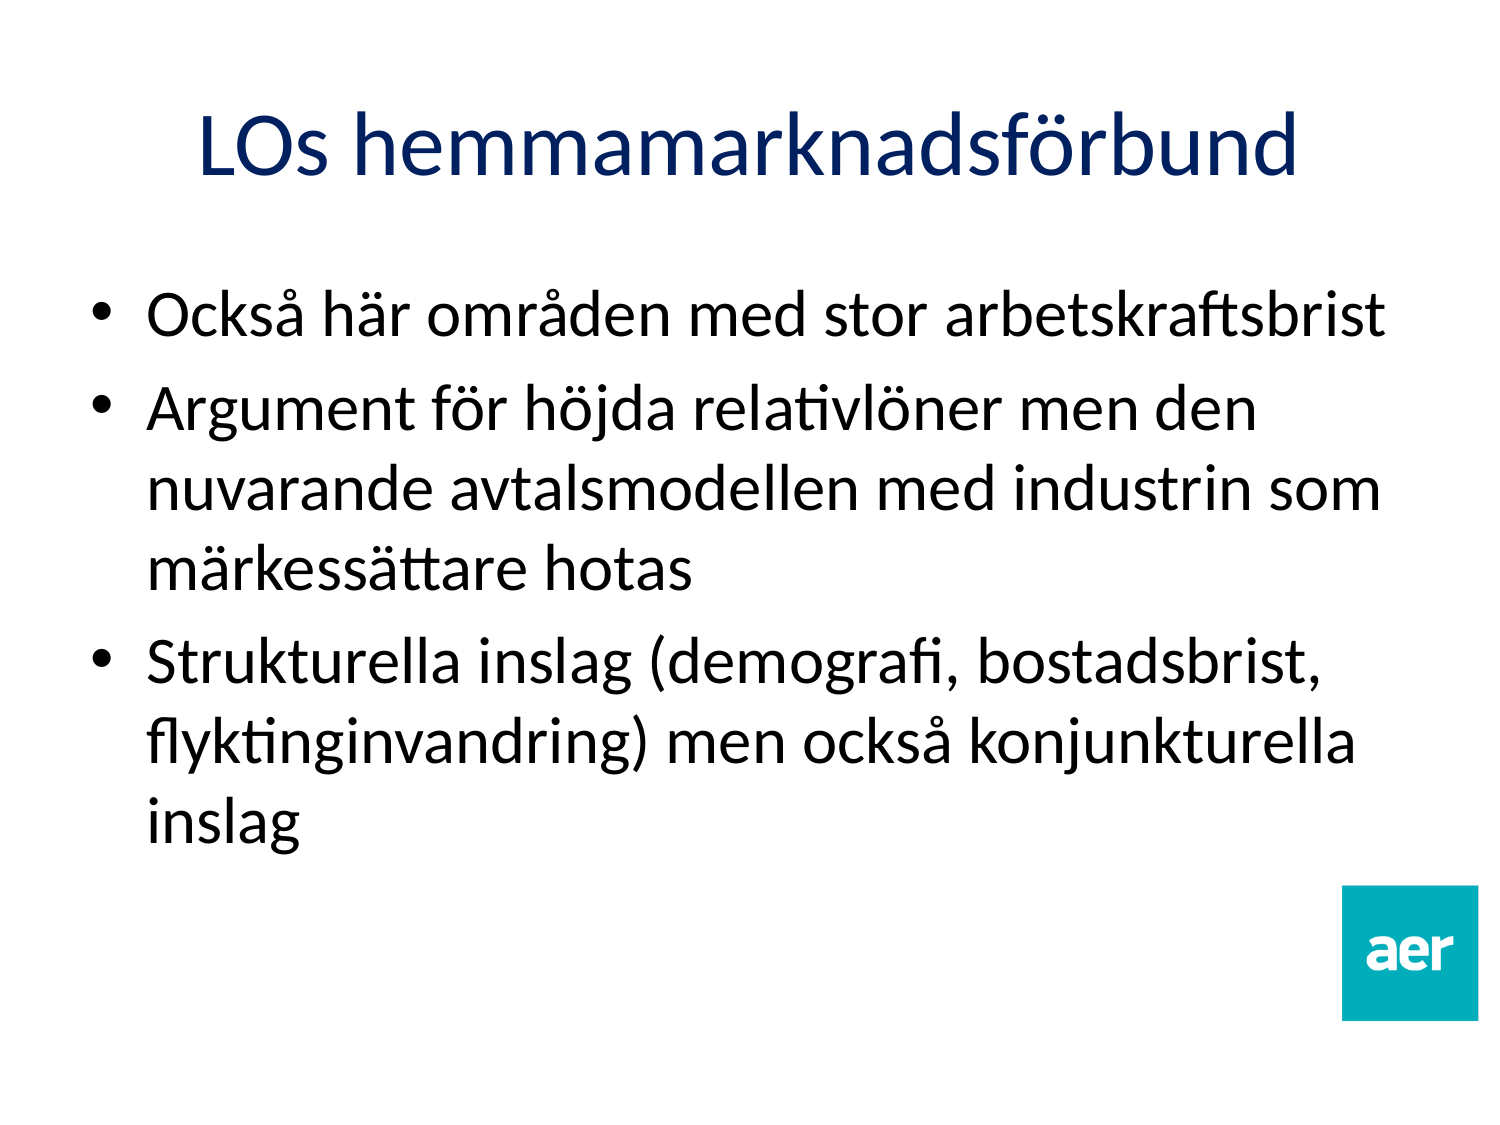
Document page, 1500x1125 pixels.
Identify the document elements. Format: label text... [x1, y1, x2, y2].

title LOs hemmamarknadsförbund [75, 45, 1425, 233]
list Också här områden med stor arbetskraftsbrist Argument för höjda relativlöner men den nuvarande avtalsmodellen med industrin som märkessättare hotas Strukturella inslag (demografi, bostadsbrist, flyktinginvandring) men också konjunkturella inslag [75, 262, 1425, 1005]
picture [1319, 869, 1500, 1125]
